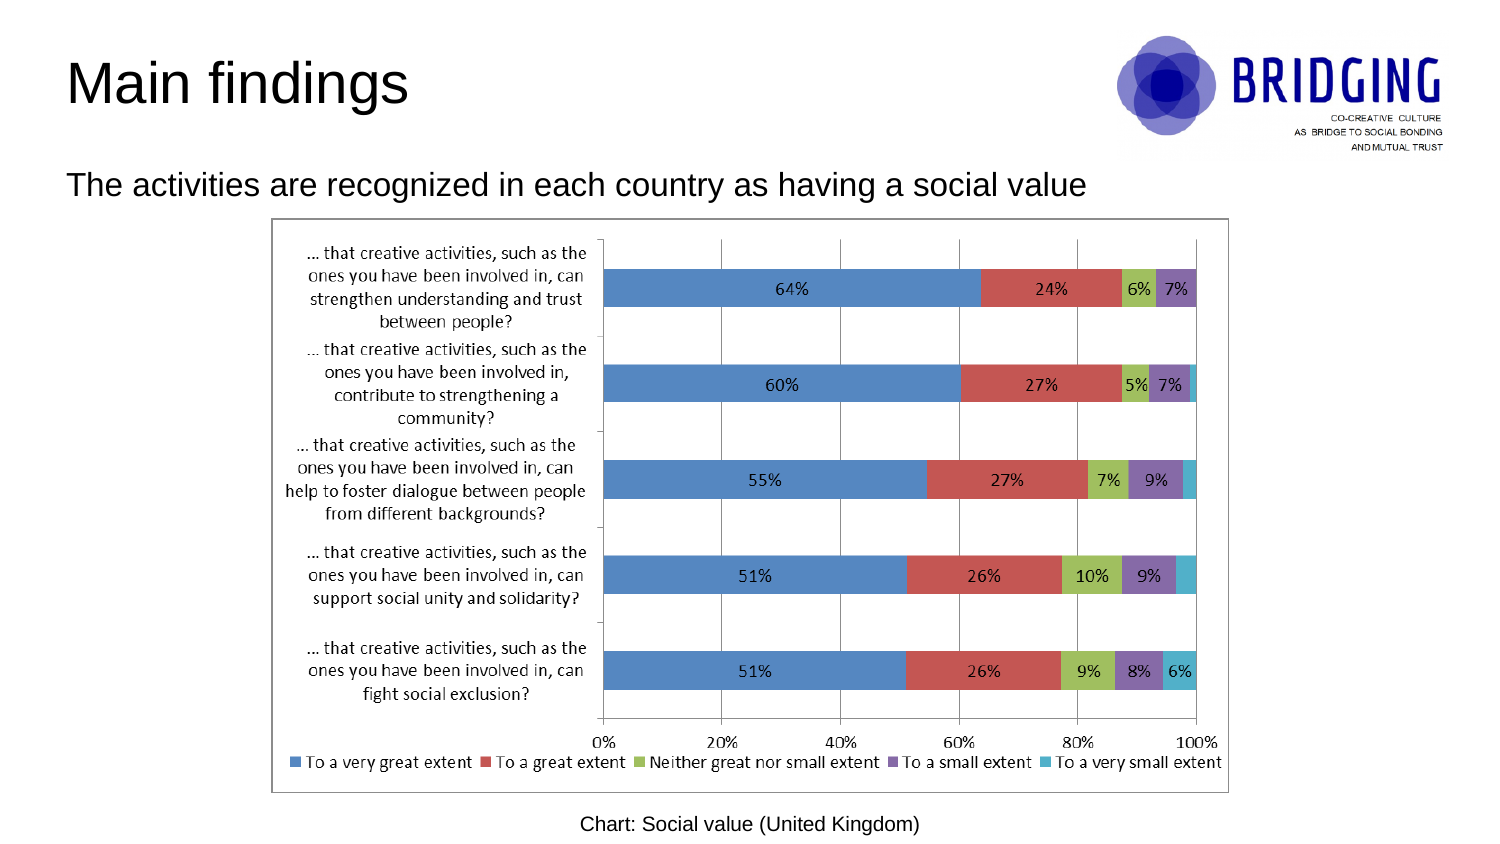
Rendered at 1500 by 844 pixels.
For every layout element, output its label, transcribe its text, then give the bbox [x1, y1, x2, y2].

picture [271, 217, 1229, 793]
list The activities are recognized in each country as having a social value Chart: Social value (United Kingdom) [51, 141, 1449, 703]
picture [1117, 30, 1450, 161]
title Main findings [51, 30, 1115, 125]
